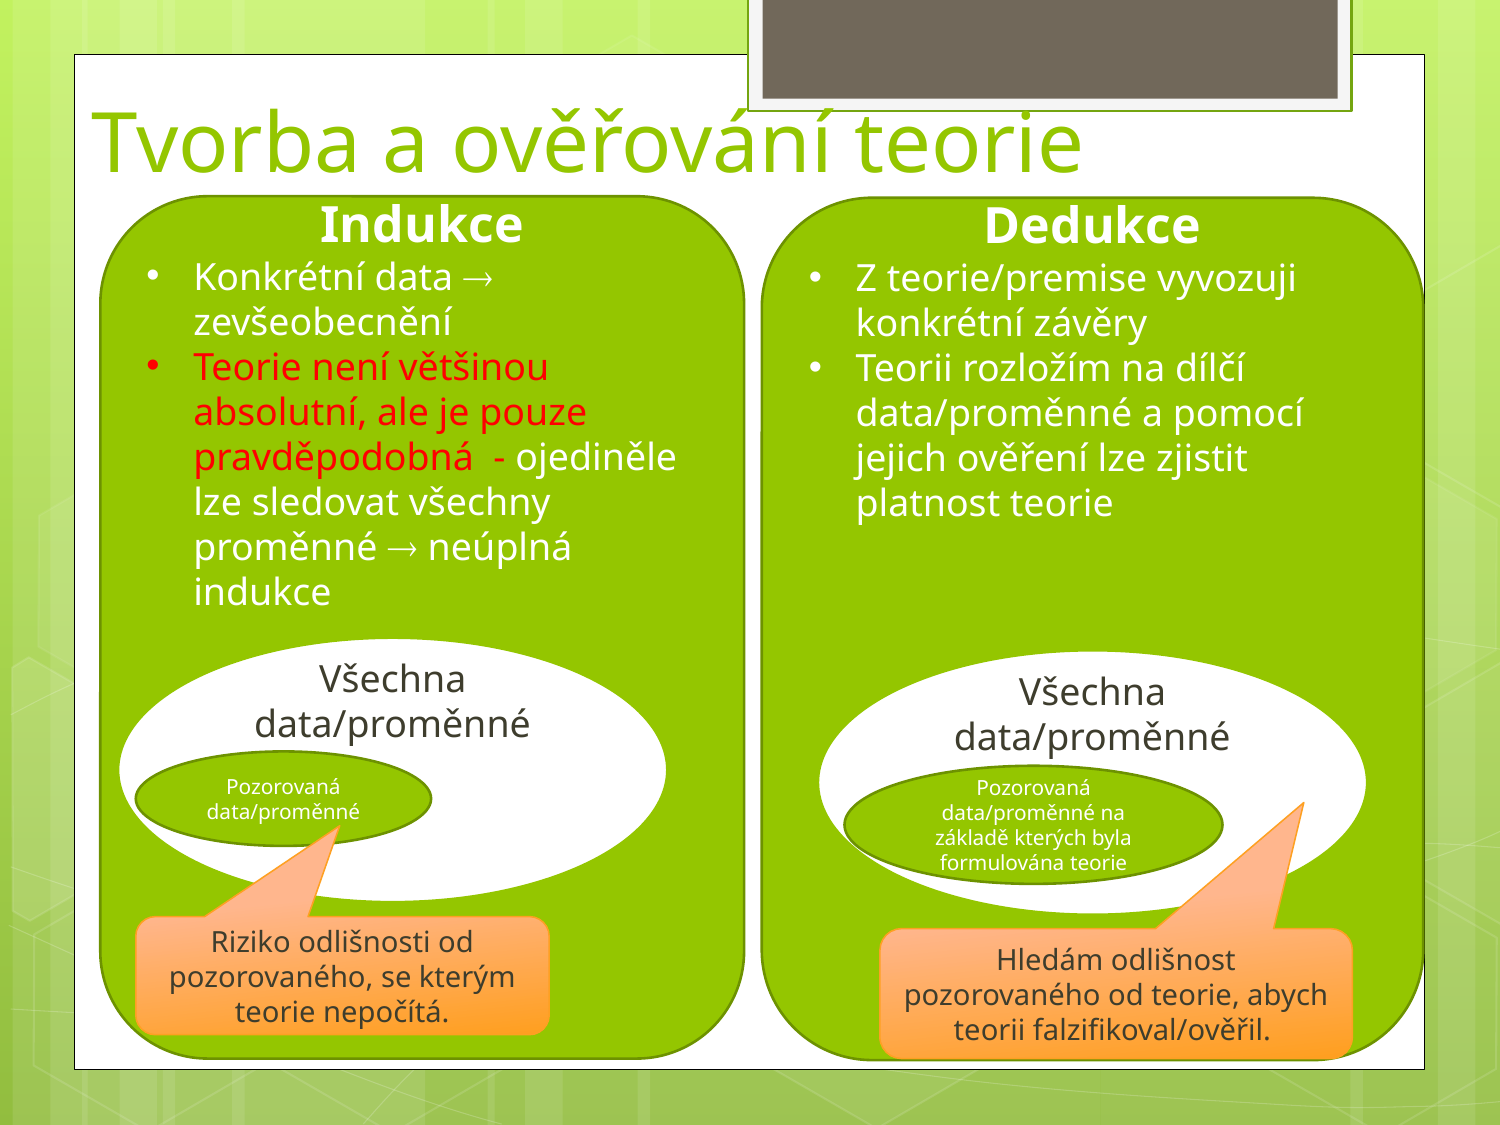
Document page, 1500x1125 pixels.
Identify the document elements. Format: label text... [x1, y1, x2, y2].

text_box Pozorovaná data/proměnné na základě kterých byla formulována teorie [843, 764, 1224, 886]
text_box Indukce Konkrétní data  zevšeobecnění Teorie není většinou absolutní, ale je pouze pravděpodobná - ojediněle lze sledovat všechny proměnné  neúplná indukce [98, 194, 746, 1060]
text_box Riziko odlišnosti od pozorovaného, se kterým teorie nepočítá. [135, 825, 550, 1036]
text_box Všechna data/proměnné [816, 648, 1369, 917]
title Tvorba a ověřování teorie [76, 66, 1424, 197]
text_box Všechna data/proměnné [116, 636, 669, 904]
text_box Dedukce Z teorie/premise vyvozuji konkrétní závěry Teorii rozložím na dílčí data/proměnné a pomocí jejich ověření lze zjistit platnost teorie [760, 196, 1425, 1062]
text_box Pozorovaná data/proměnné [134, 750, 433, 848]
text_box Hledám odlišnost pozorovaného od teorie, abych teorii falzifikoval/ověřil. [879, 801, 1354, 1060]
